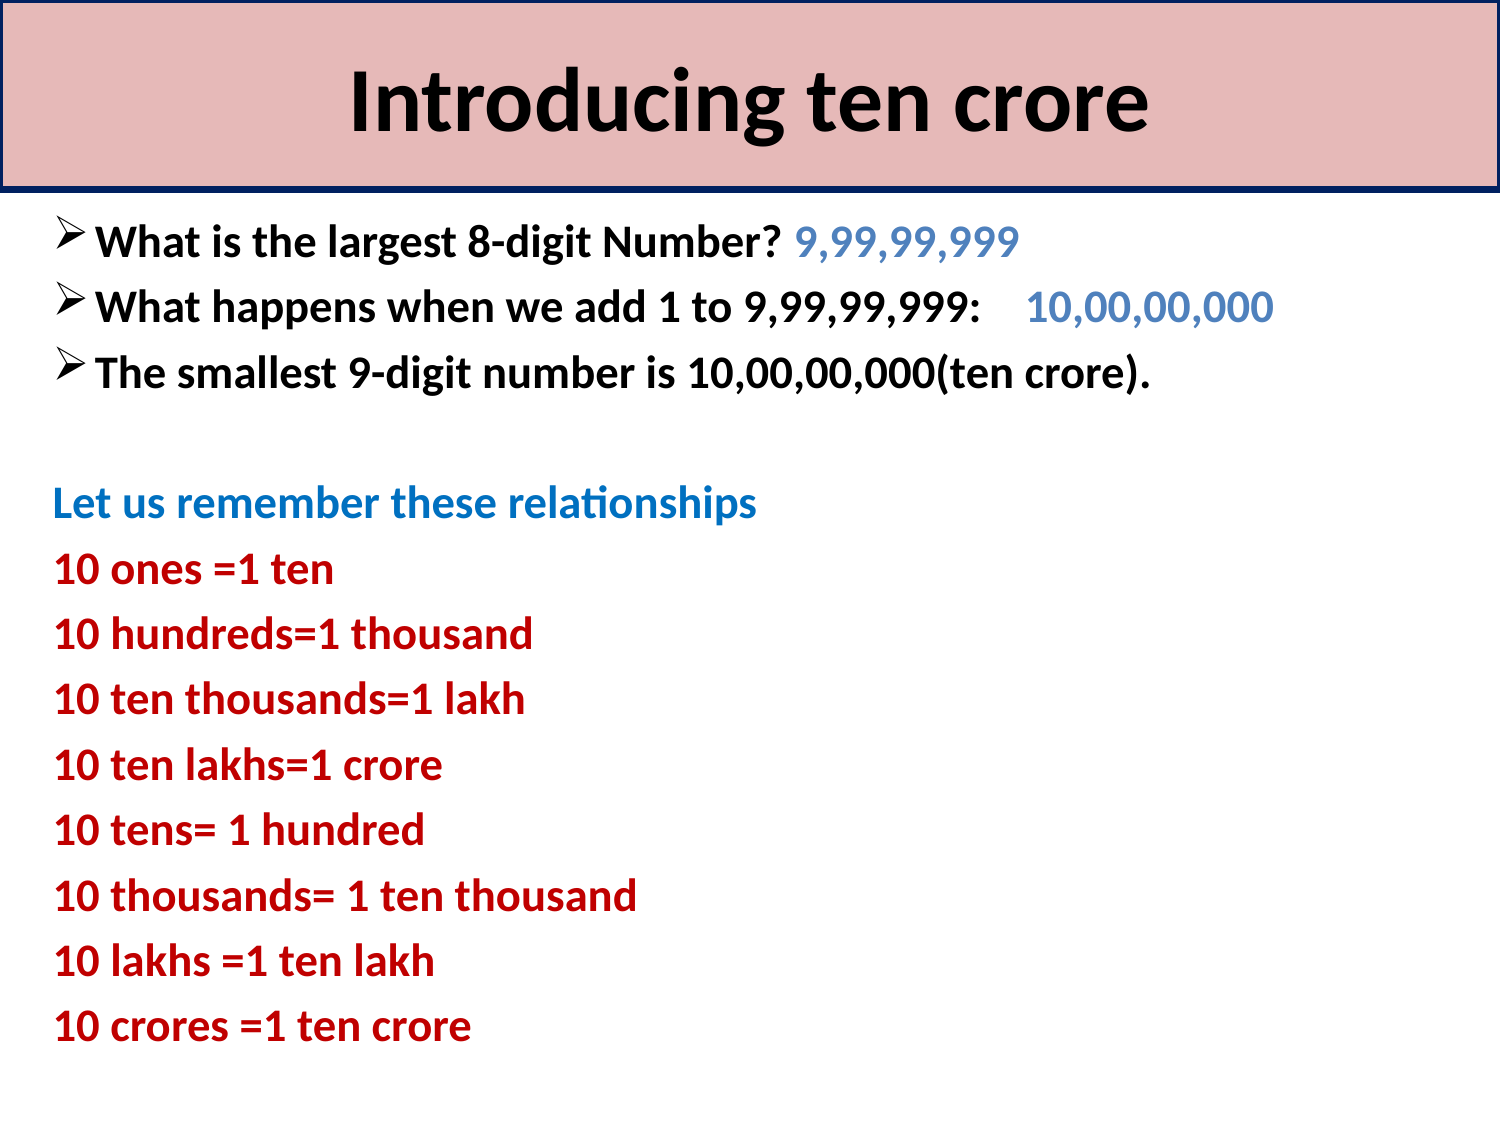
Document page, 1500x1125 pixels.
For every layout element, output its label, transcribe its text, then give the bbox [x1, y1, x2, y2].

subtitle What is the largest 8-digit Number? 9,99,99,999 What happens when we add 1 to 9,99,99,999: 10,00,00,000 The smallest 9-digit number is 10,00,00,000(ten crore). Let us remember these relationships 10 ones =1 ten 10 hundreds=1 thousand 10 ten thousands=1 lakh 10 ten lakhs=1 crore 10 tens= 1 hundred 10 thousands= 1 ten thousand 10 lakhs =1 ten lakh 10 crores =1 ten crore [37, 203, 1431, 1063]
text_box Introducing ten crore [0, 0, 1500, 190]
